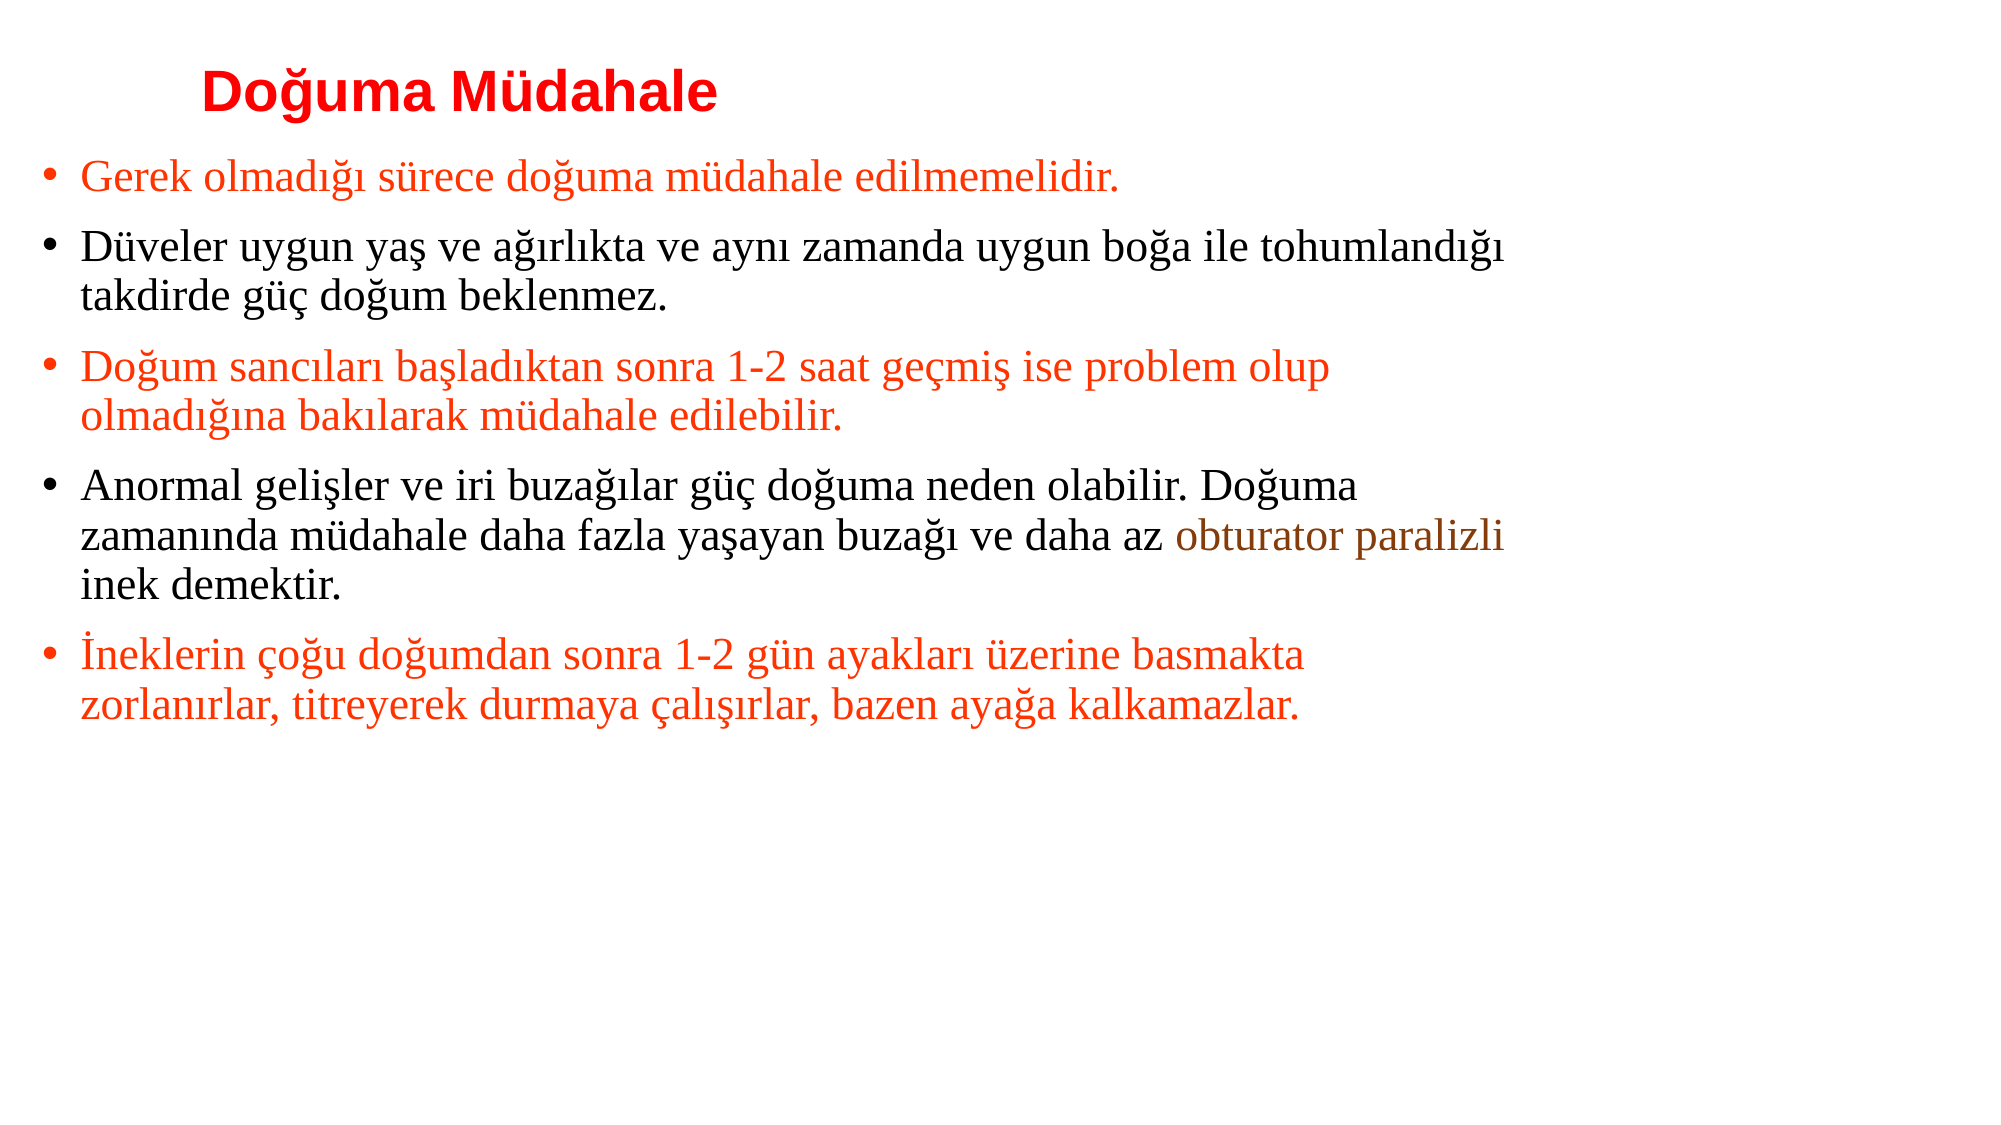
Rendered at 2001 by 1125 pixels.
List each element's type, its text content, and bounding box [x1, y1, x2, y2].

list Gerek olmadığı sürece doğuma müdahale edilmemelidir. Düveler uygun yaş ve ağırlıkta ve aynı zamanda uygun boğa ile tohumlandığı takdirde güç doğum beklenmez. Doğum sancıları başladıktan sonra 1-2 saat geçmiş ise problem olup olmadığına bakılarak müdahale edilebilir. Anormal gelişler ve iri buzağılar güç doğuma neden olabilir. Doğuma zamanında müdahale daha fazla yaşayan buzağı ve daha az obturator paralizli inek demektir. İneklerin çoğu doğumdan sonra 1-2 gün ayakları üzerine basmakta zorlanırlar, titreyerek durmaya çalışırlar, bazen ayağa kalkamazlar. [27, 144, 1528, 1125]
text_box Doğuma Müdahale [187, 46, 735, 131]
